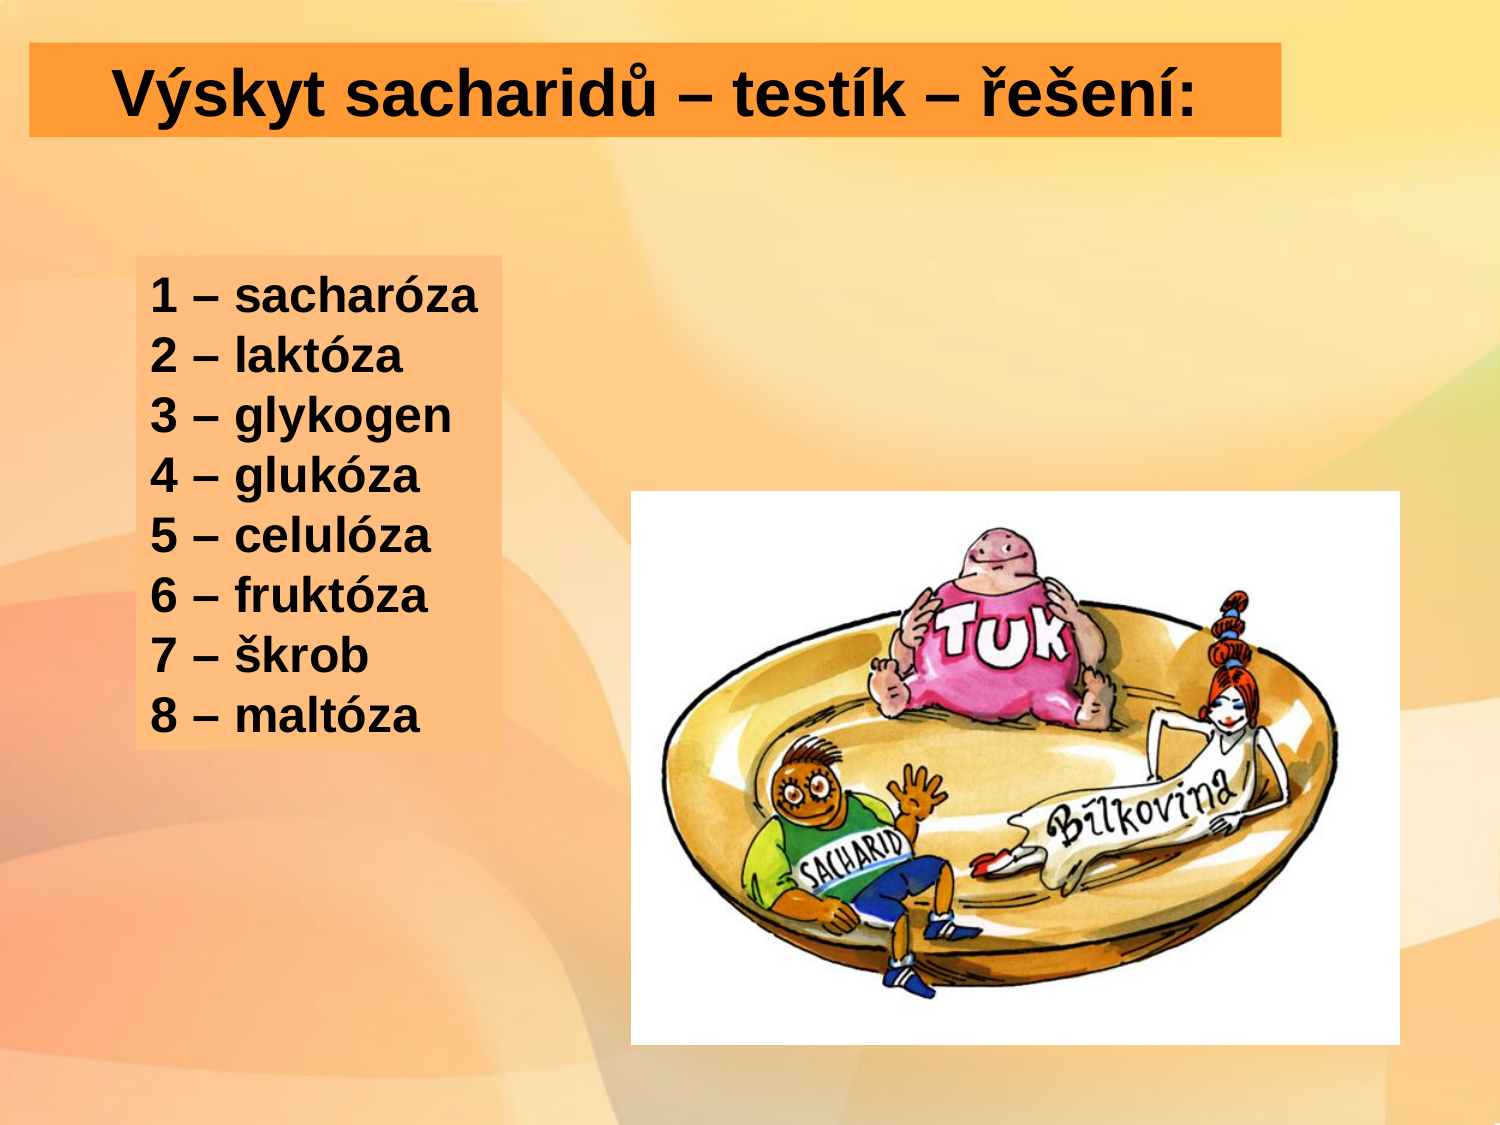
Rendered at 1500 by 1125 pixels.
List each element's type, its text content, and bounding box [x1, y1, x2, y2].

text_box 1 – sacharóza 2 – laktóza 3 – glykogen 4 – glukóza 5 – celulóza 6 – fruktóza 7 – škrob 8 – maltóza [135, 255, 502, 751]
picture [631, 490, 1400, 1045]
text_box Výskyt sacharidů – testík – řešení: [29, 42, 1282, 138]
